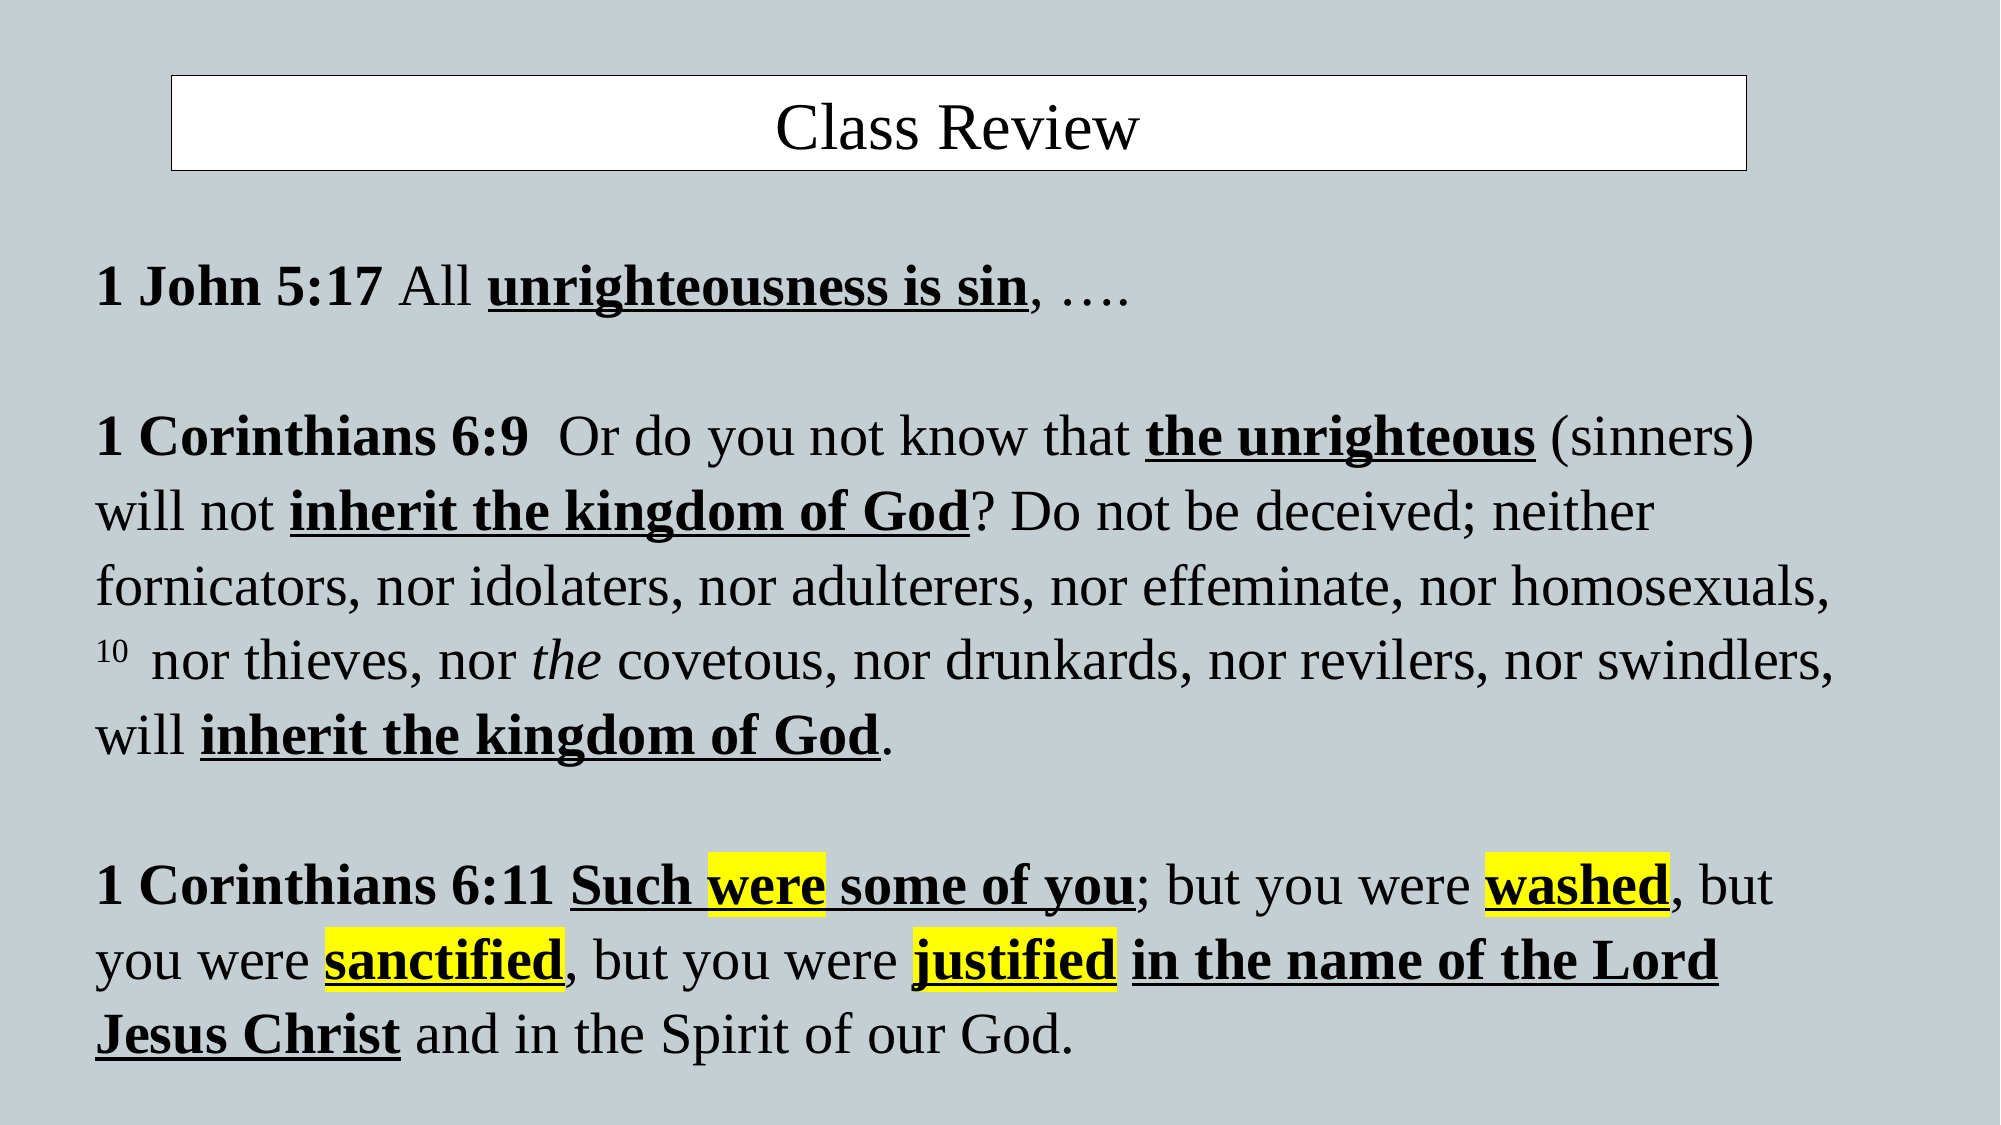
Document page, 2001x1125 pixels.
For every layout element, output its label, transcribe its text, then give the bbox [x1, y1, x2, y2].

text_box 1 John 5:17 All unrighteousness is sin, …. 1 Corinthians 6:9 Or do you not know that the unrighteous (sinners) will not inherit the kingdom of God? Do not be deceived; neither fornicators, nor idolaters, nor adulterers, nor effeminate, nor homosexuals, 10 nor thieves, nor the covetous, nor drunkards, nor revilers, nor swindlers, will inherit the kingdom of God. 1 Corinthians 6:11 Such were some of you; but you were washed, but you were sanctified, but you were justified in the name of the Lord Jesus Christ and in the Spirit of our God. [80, 235, 1872, 1125]
text_box Class Review [171, 75, 1747, 171]
